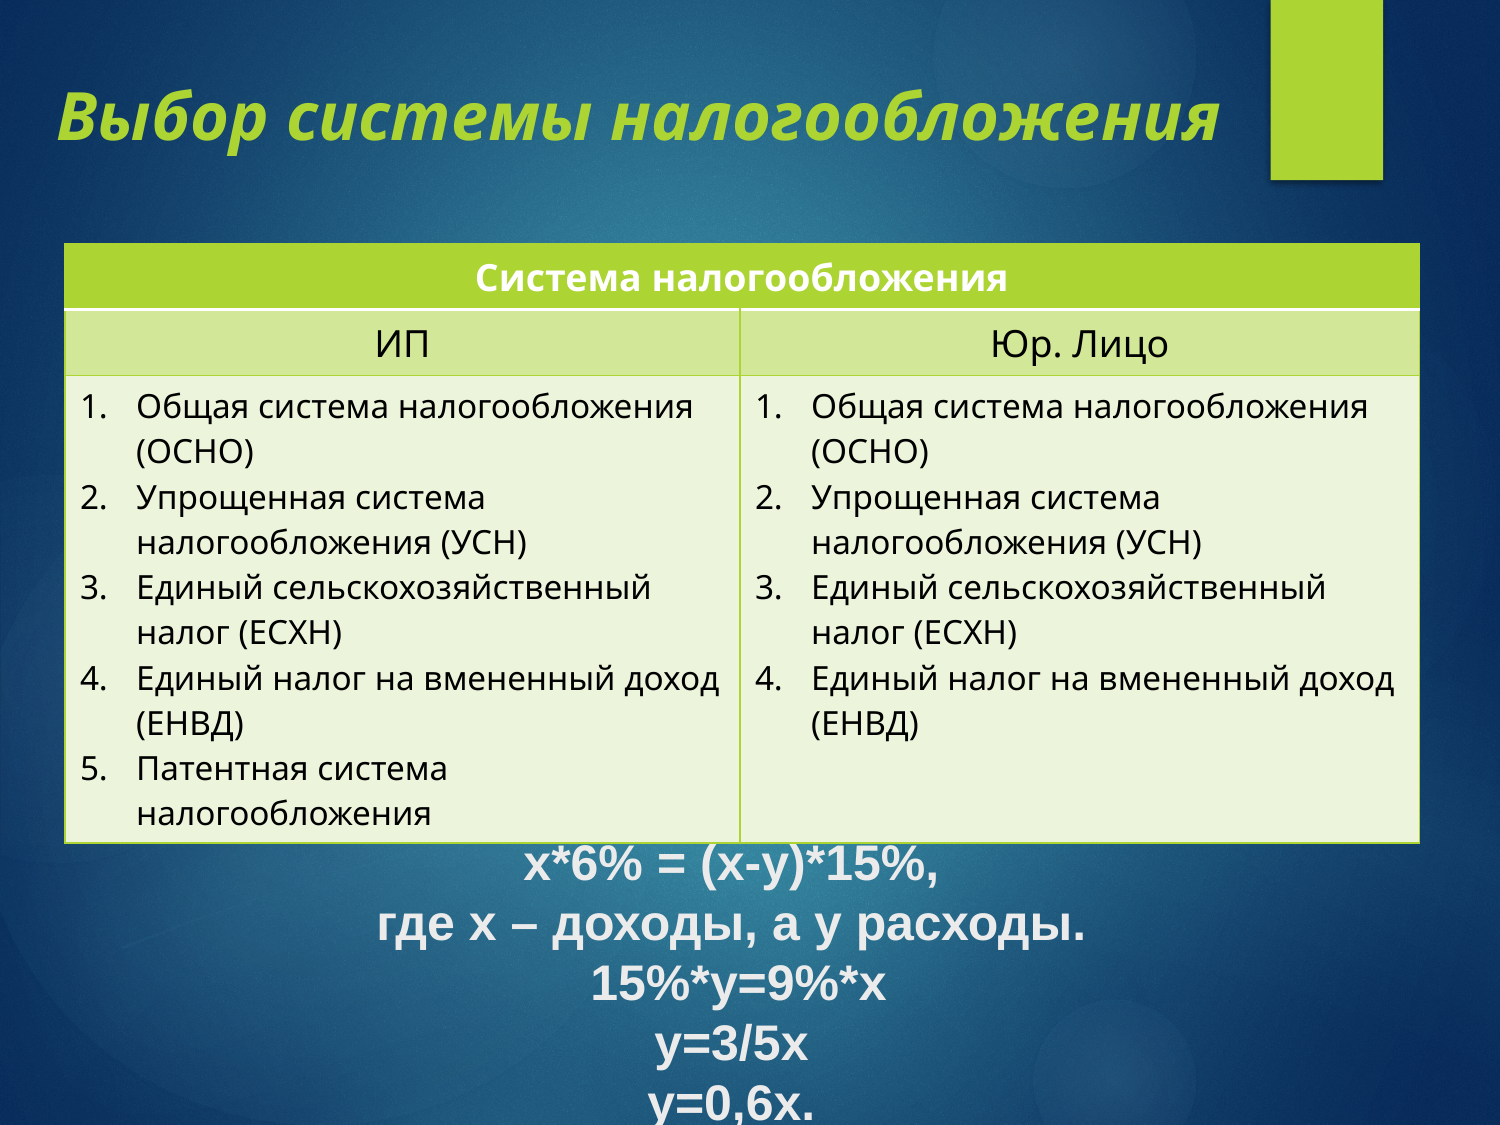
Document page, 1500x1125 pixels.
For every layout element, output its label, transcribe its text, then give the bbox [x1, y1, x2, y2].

table_cell ИП [66, 311, 739, 375]
table_cell Общая система налогообложения (ОСНО) Упрощенная система налогообложения (УСН) Единый сельскохозяйственный налог (ЕСХН) Единый налог на вмененный доход (ЕНВД) [741, 376, 1419, 842]
table_cell Общая система налогообложения (ОСНО) Упрощенная система налогообложения (УСН) Единый сельскохозяйственный налог (ЕСХН) Единый налог на вмененный доход (ЕНВД) Патентная система налогообложения [66, 376, 739, 842]
title Выбор УСН x*6% = (x-y)*15%, где x – доходы, а y расходы. 15%*y=9%*x y=3/5x y=0,6x. [29, 763, 1448, 1092]
table_header Система налогообложения [66, 244, 1419, 308]
text_box Выбор системы налогообложения [41, 66, 1270, 186]
table_cell Юр. Лицо [741, 311, 1419, 375]
